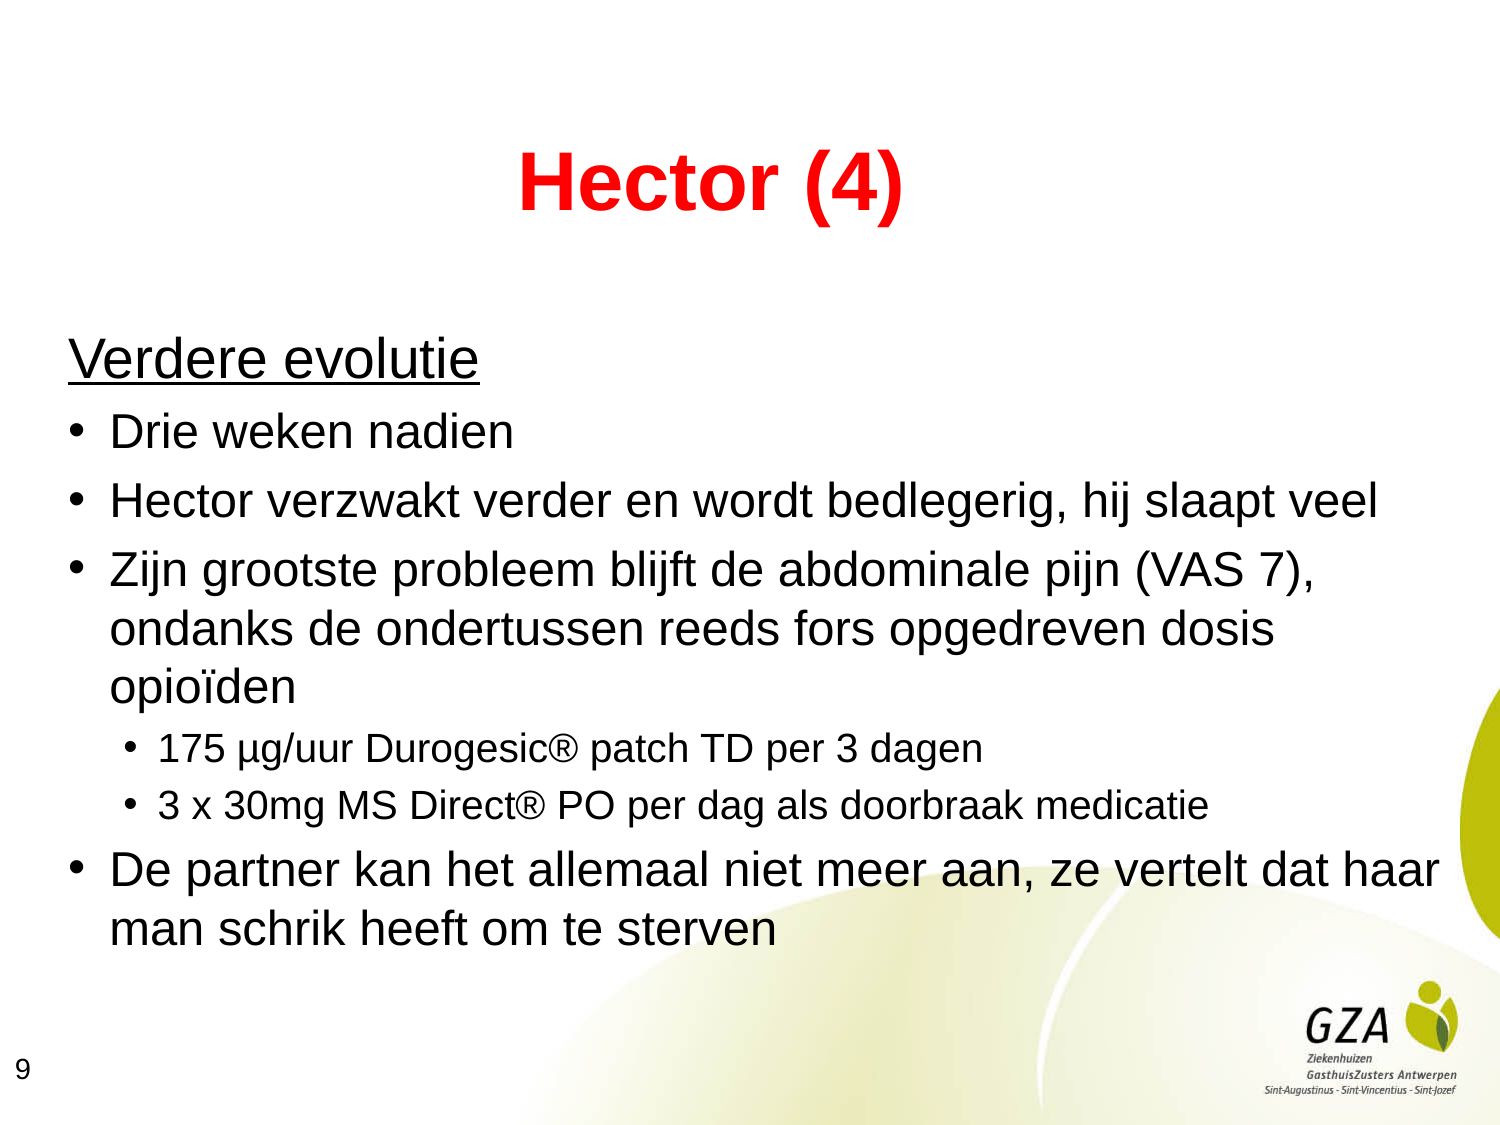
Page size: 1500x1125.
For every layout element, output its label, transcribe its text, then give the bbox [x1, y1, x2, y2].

slide_number 9 [0, 1042, 237, 1103]
picture [0, 0, 1500, 1125]
title Hector (4) [230, 101, 1193, 252]
list Verdere evolutie Drie weken nadien Hector verzwakt verder en wordt bedlegerig, hij slaapt veel Zijn grootste probleem blijft de abdominale pijn (VAS 7), ondanks de ondertussen reeds fors opgedreven dosis opioïden 175 µg/uur Durogesic® patch TD per 3 dagen 3 x 30mg MS Direct® PO per dag als doorbraak medicatie De partner kan het allemaal niet meer aan, ze vertelt dat haar man schrik heeft om te sterven [53, 314, 1483, 965]
